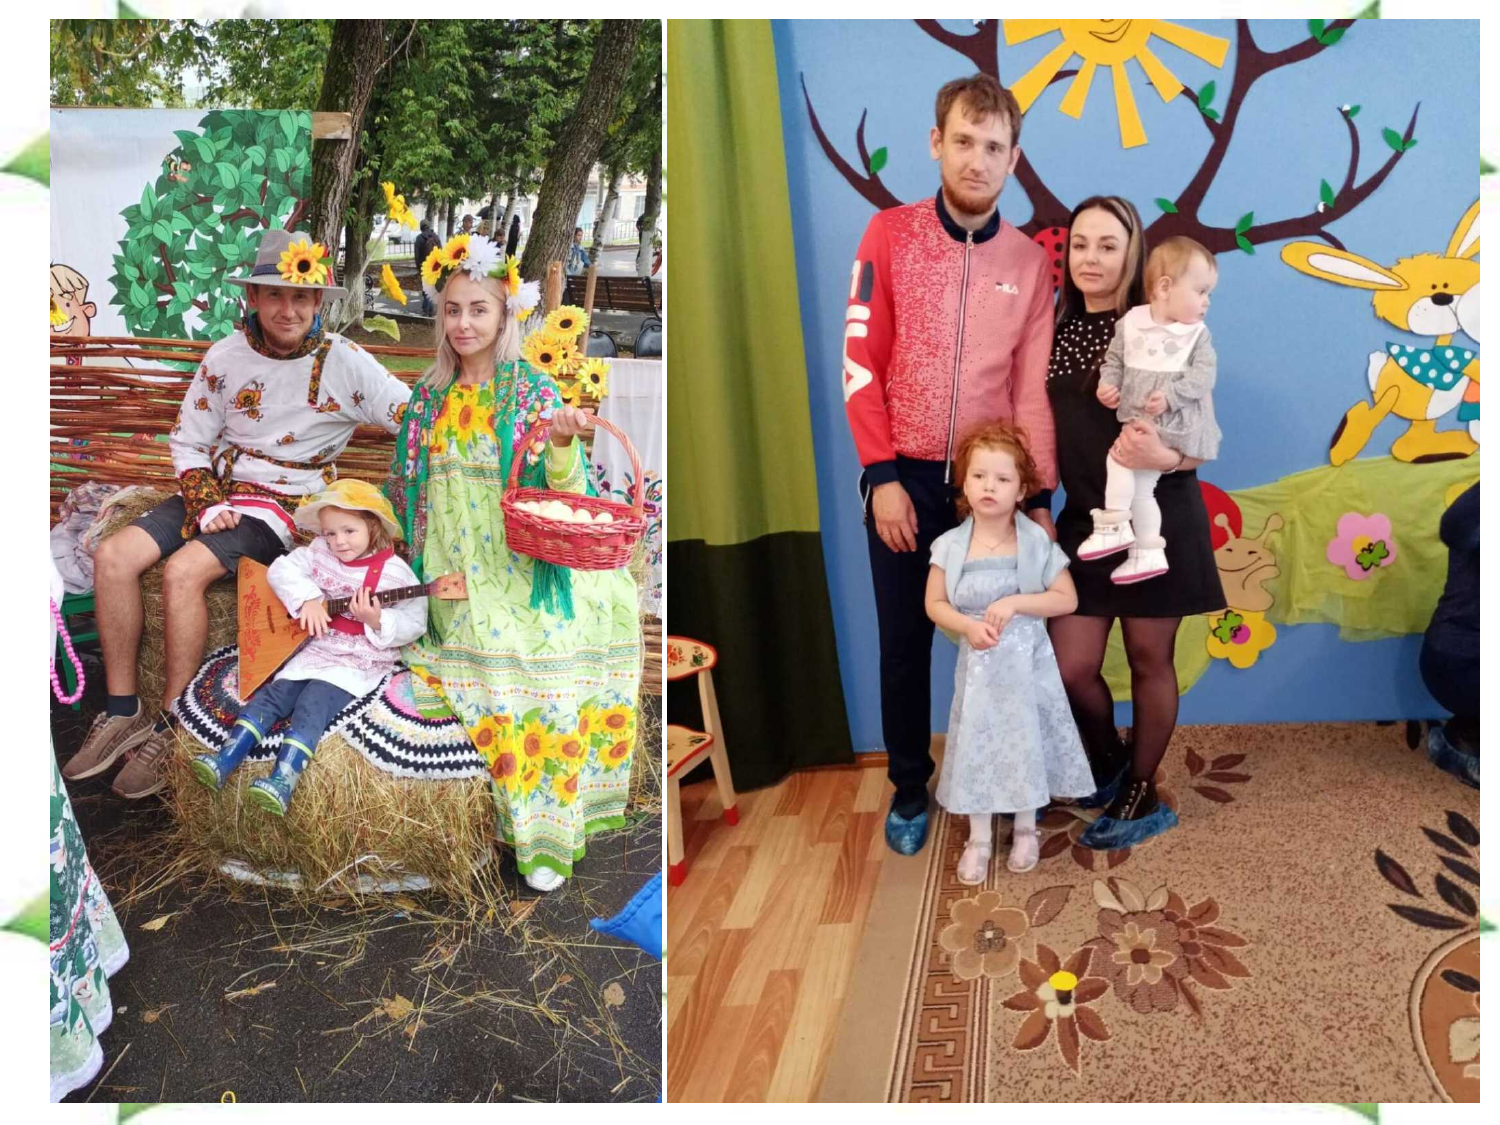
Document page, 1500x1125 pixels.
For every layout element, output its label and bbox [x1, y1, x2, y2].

picture [0, 0, 1500, 1125]
list [667, 18, 1481, 1103]
list [50, 18, 662, 1103]
